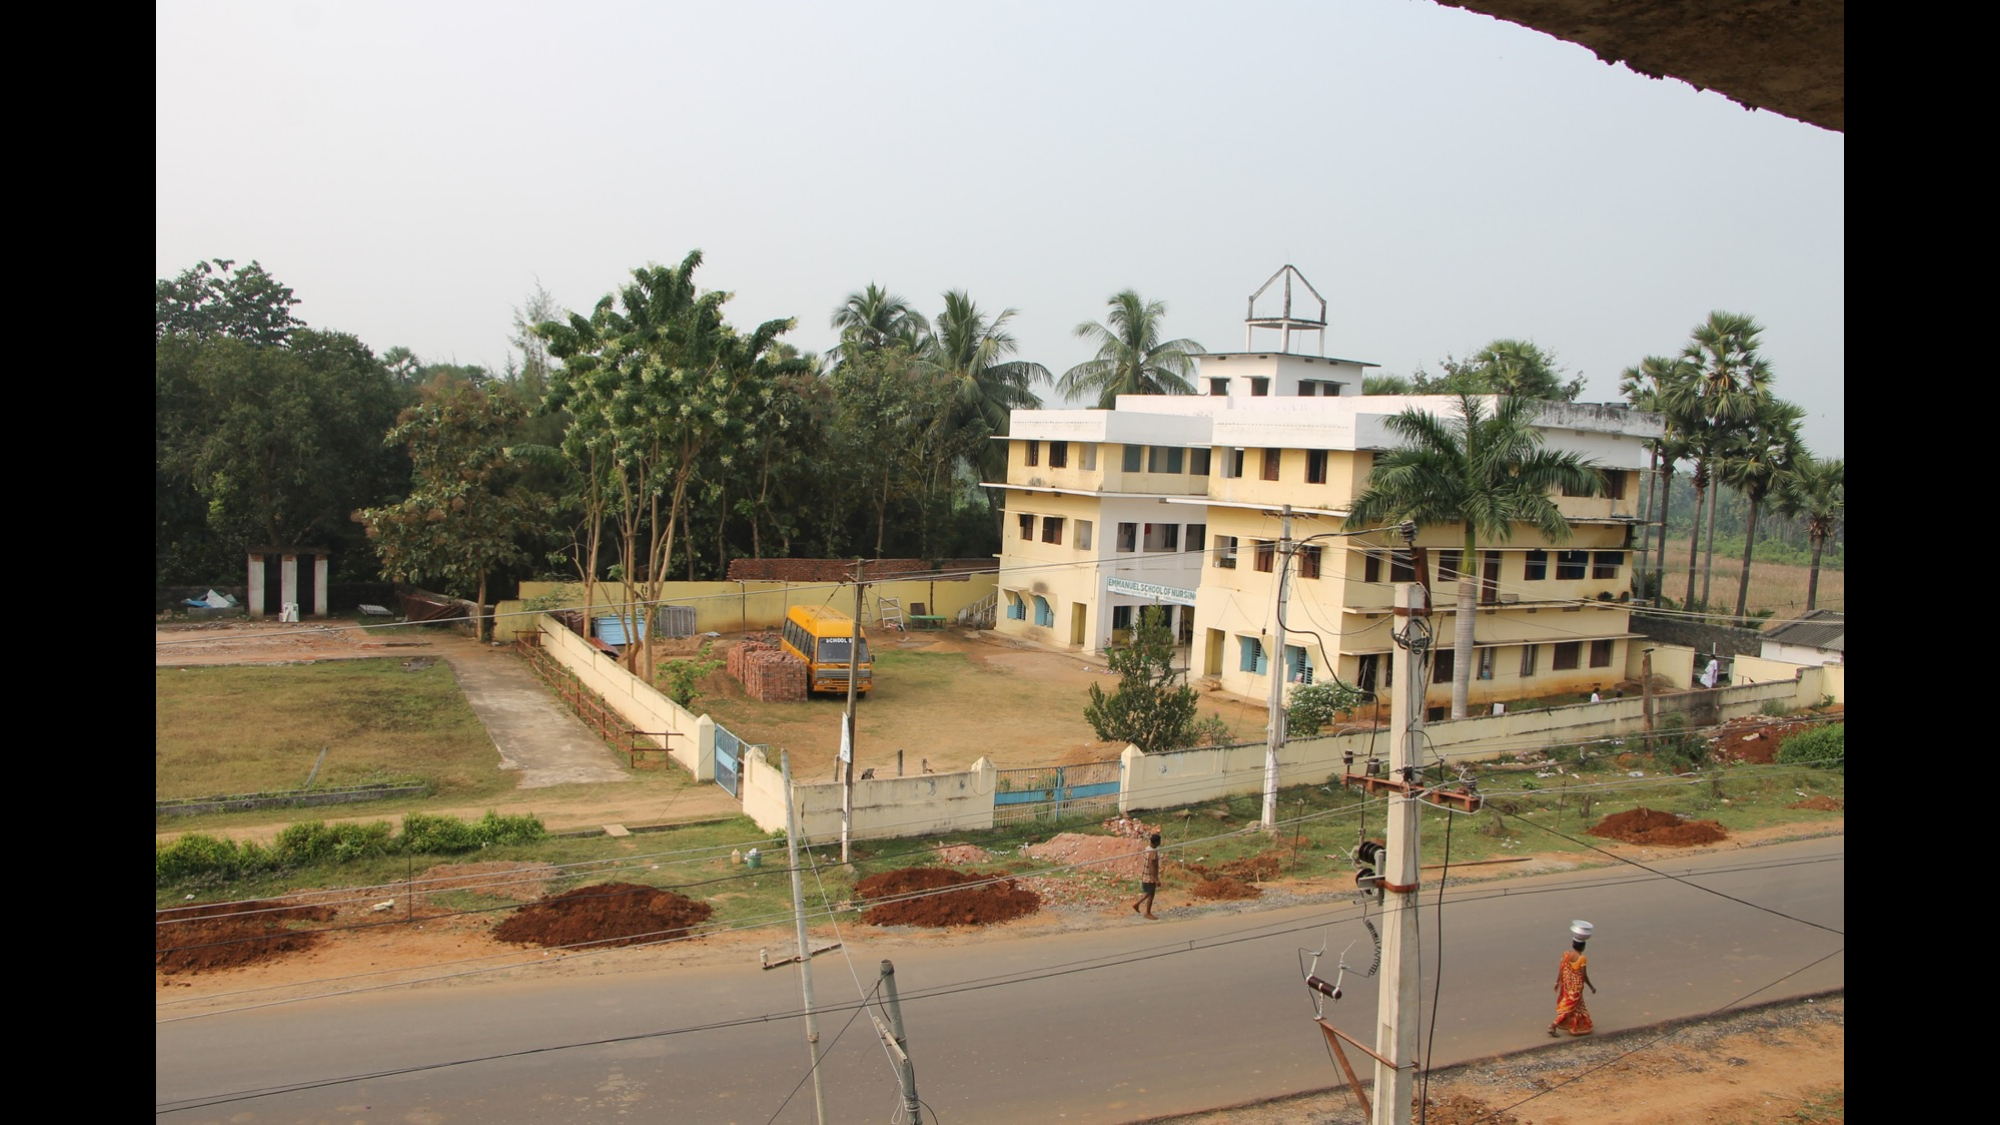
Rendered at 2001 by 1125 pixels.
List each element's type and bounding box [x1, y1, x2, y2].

picture [156, 0, 1844, 1125]
